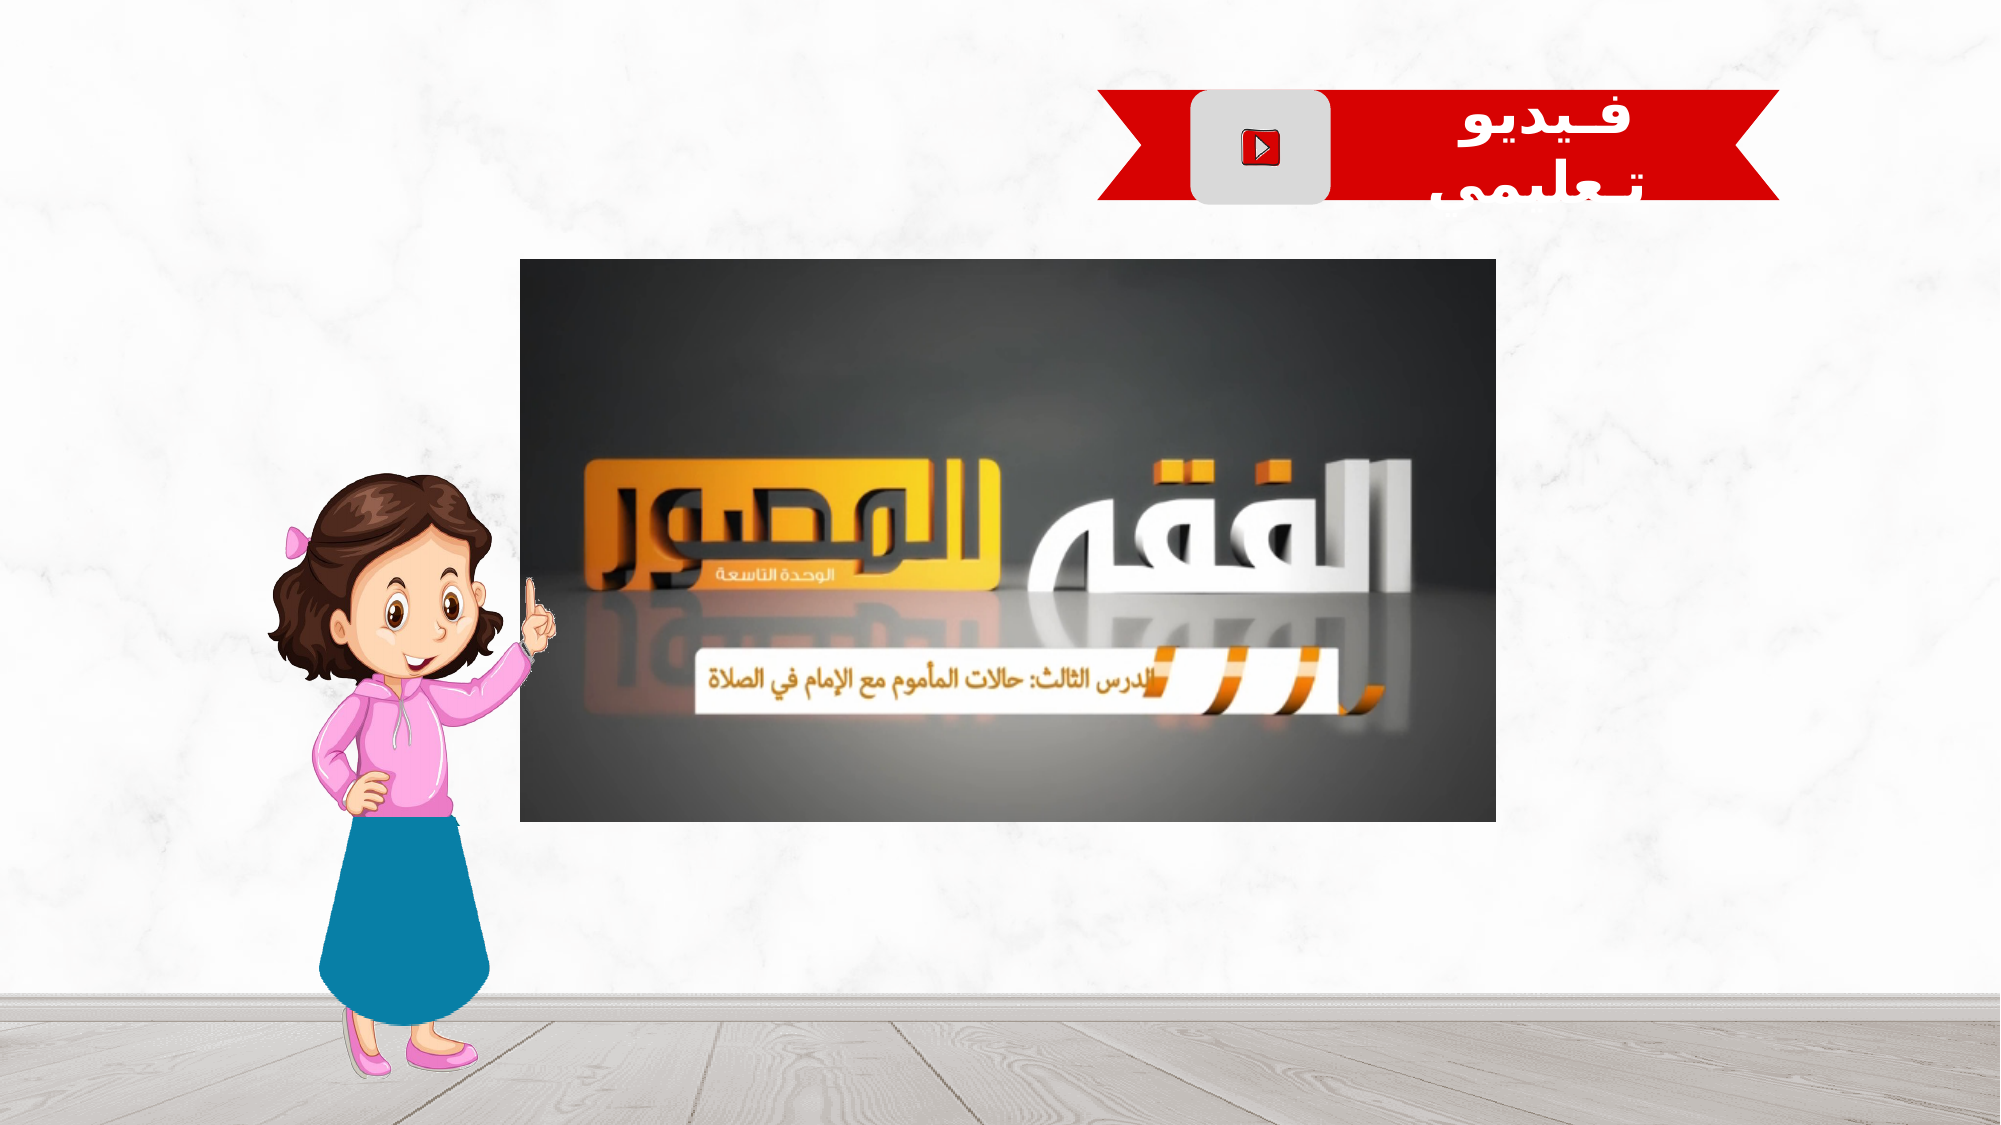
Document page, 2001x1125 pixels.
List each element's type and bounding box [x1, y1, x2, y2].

text_box [519, 258, 1497, 823]
text_box [245, 473, 586, 1079]
text_box [1190, 89, 1331, 205]
text_box [0, 0, 2000, 1125]
